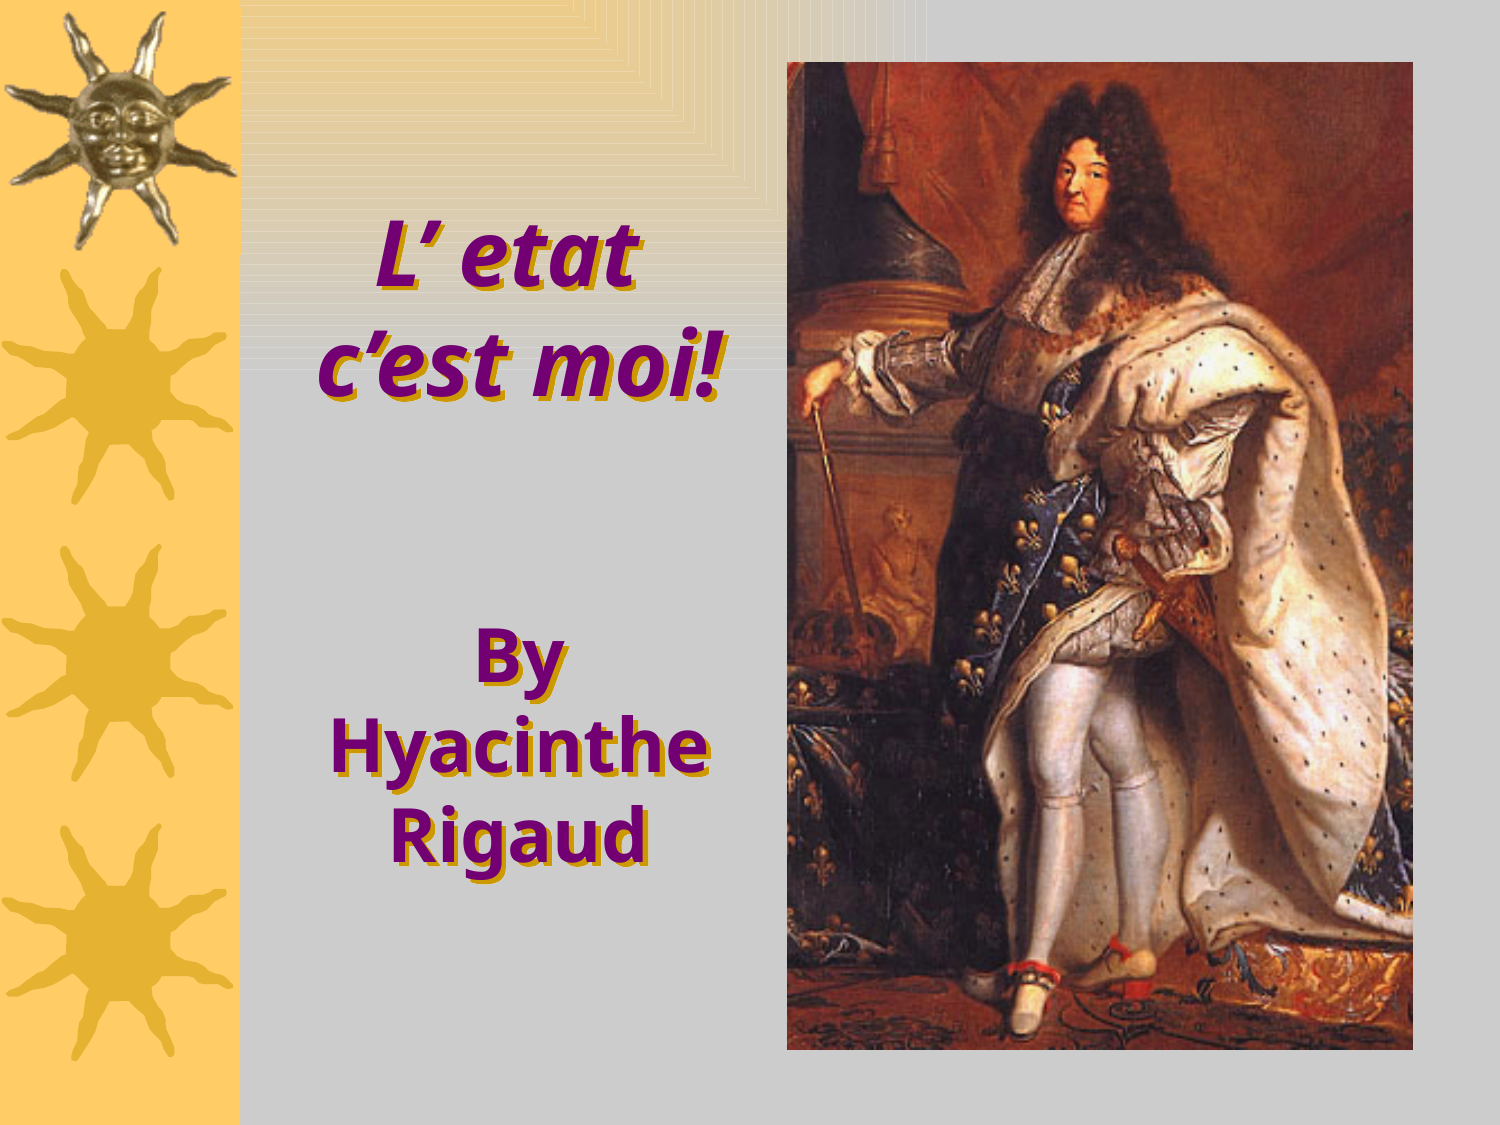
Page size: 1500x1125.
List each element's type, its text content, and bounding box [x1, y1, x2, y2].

picture [787, 62, 1413, 1051]
text_box By Hyacinthe Rigaud [287, 599, 750, 885]
text_box L’ etat c’est moi! [287, 187, 750, 423]
picture [1, 8, 242, 255]
